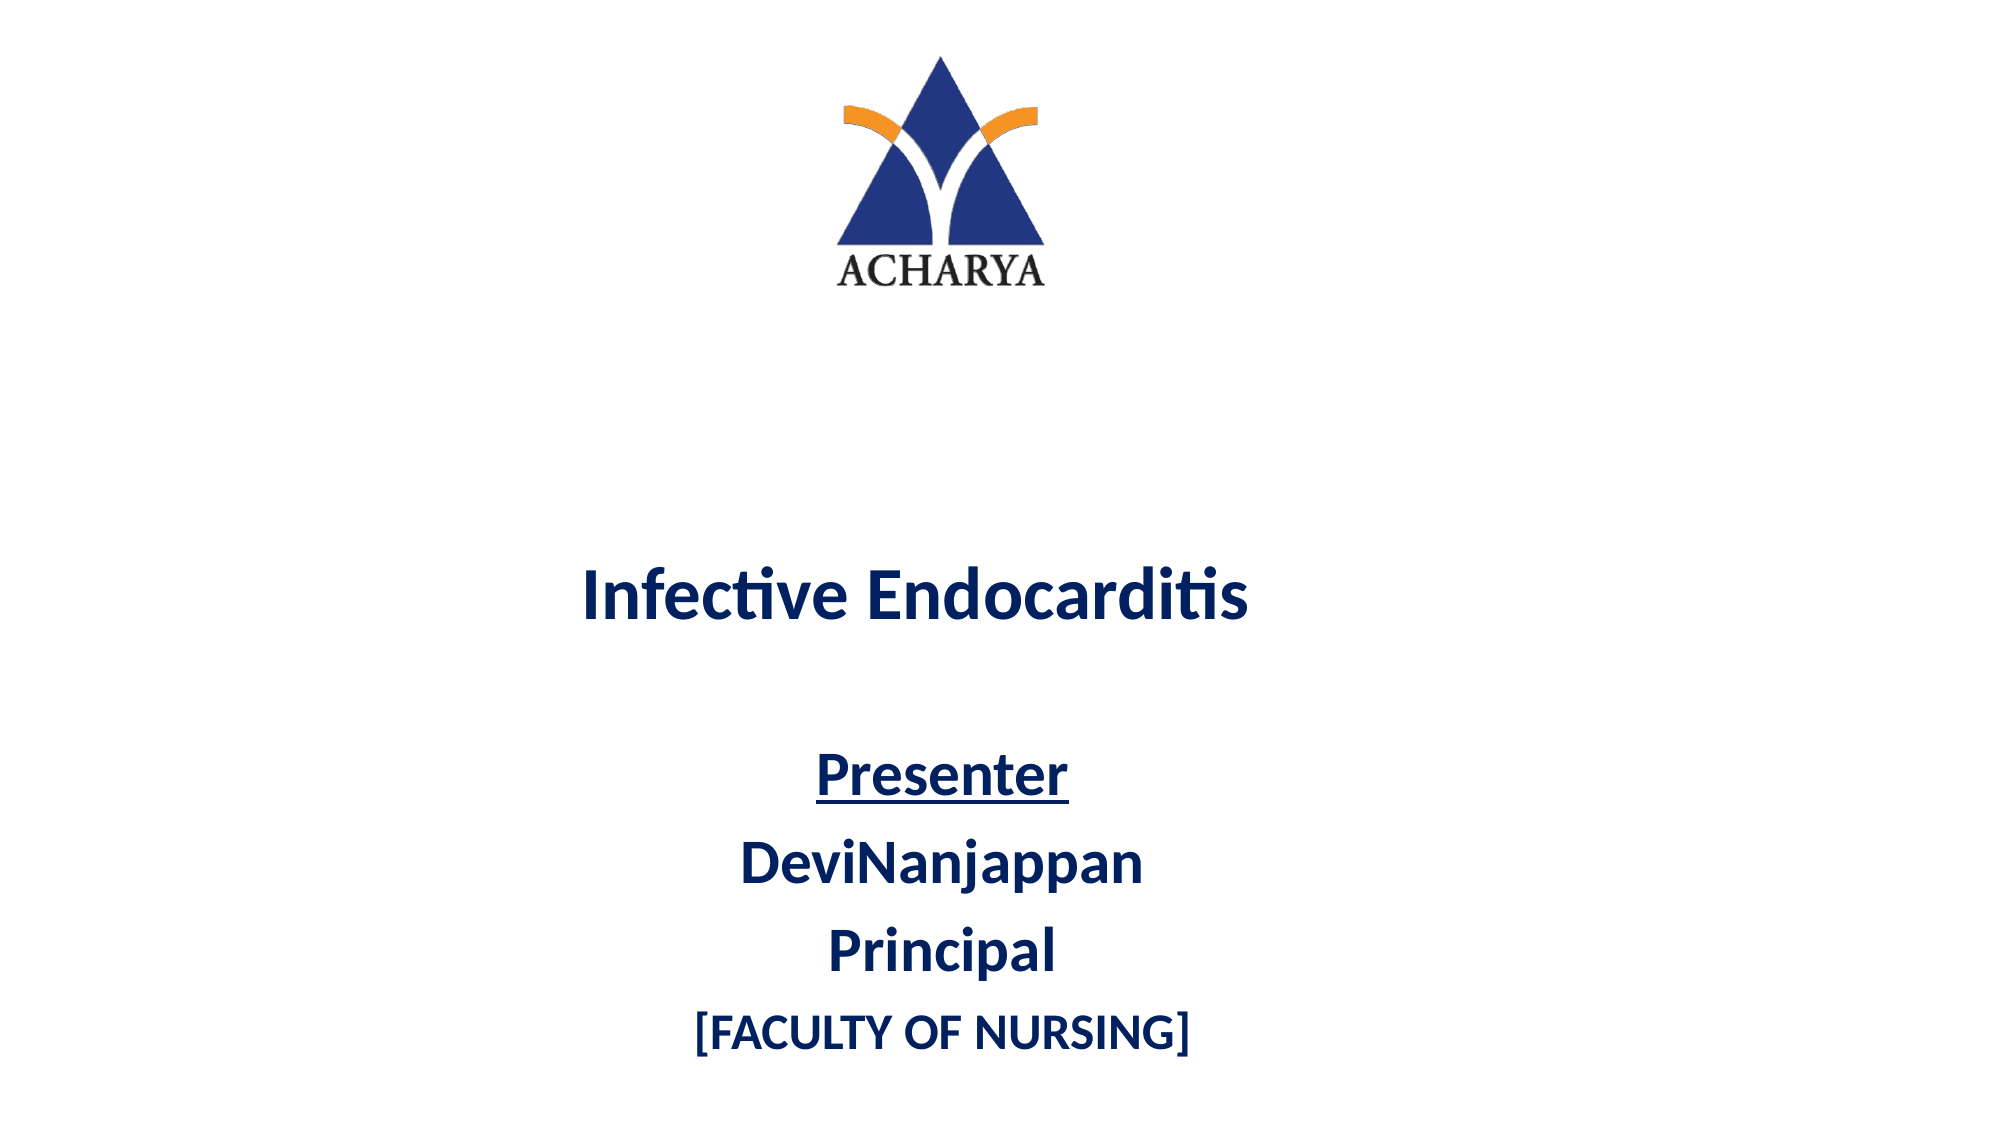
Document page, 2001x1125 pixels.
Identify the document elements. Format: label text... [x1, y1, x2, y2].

picture [829, 27, 1057, 313]
subtitle Presenter DeviNanjappan Principal [FACULTY OF NURSING] [566, 733, 1319, 1069]
text_box Infective Endocarditis [566, 537, 1360, 643]
